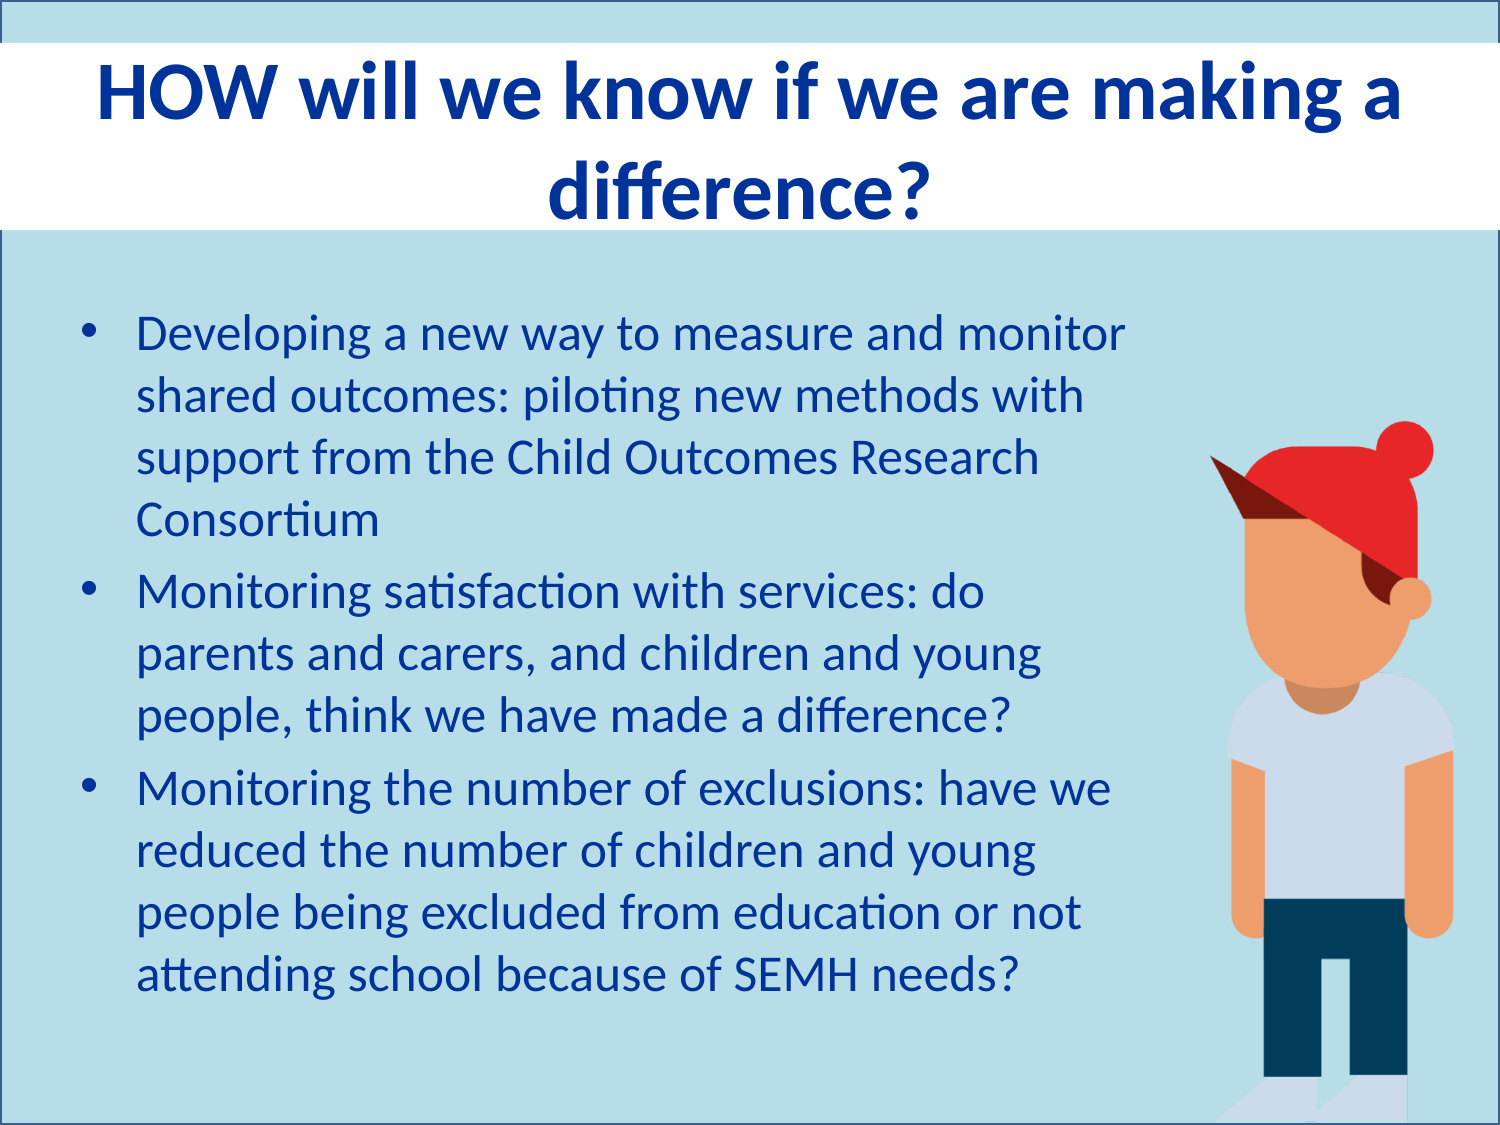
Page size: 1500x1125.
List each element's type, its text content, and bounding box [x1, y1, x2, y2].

picture [1056, 381, 1500, 1125]
list Developing a new way to measure and monitor shared outcomes: piloting new methods with support from the Child Outcomes Research Consortium Monitoring satisfaction with services: do parents and carers, and children and young people, think we have made a difference? Monitoring the number of exclusions: have we reduced the number of children and young people being excluded from education or not attending school because of SEMH needs? [64, 290, 1164, 1024]
text_box HOW will we know if we are making a difference? [0, 42, 1500, 231]
text_box [0, 231, 1500, 1125]
text_box [0, 0, 1500, 42]
